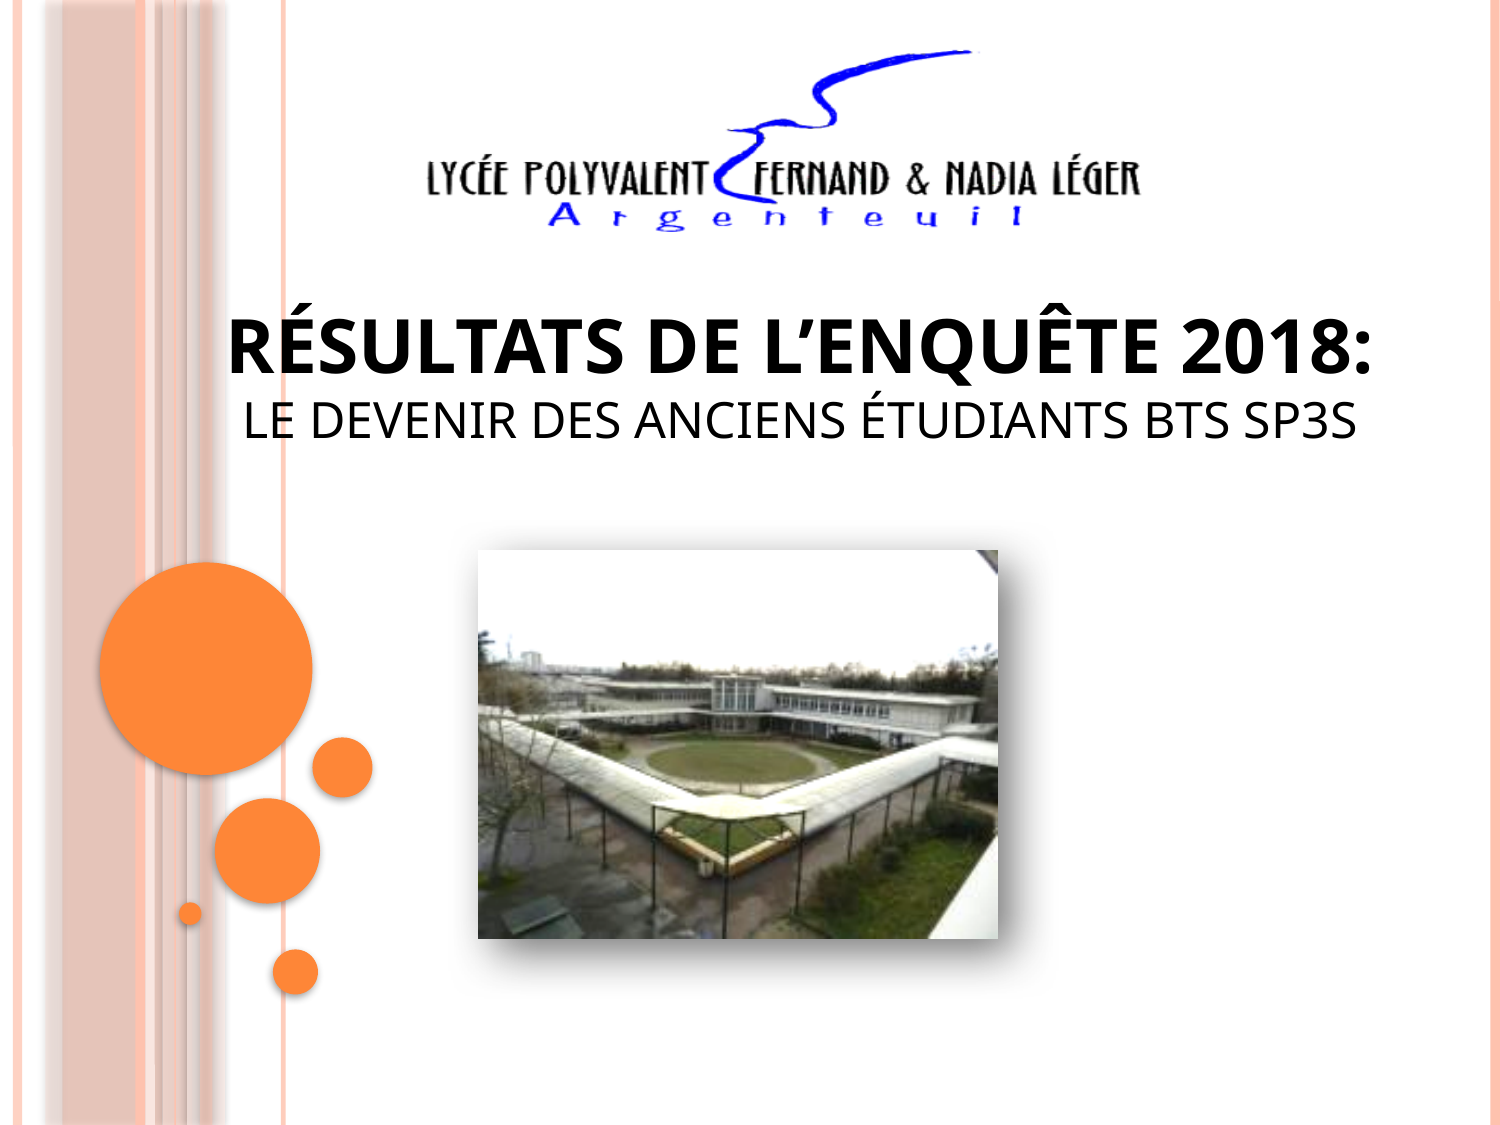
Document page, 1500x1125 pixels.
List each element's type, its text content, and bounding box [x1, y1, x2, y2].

title Résultats de l’enquête 2018: Le devenir des anciens étudiants BTS SP3S [147, 255, 1453, 457]
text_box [418, 42, 1153, 242]
text_box [25, 0, 338, 124]
picture [477, 550, 999, 939]
